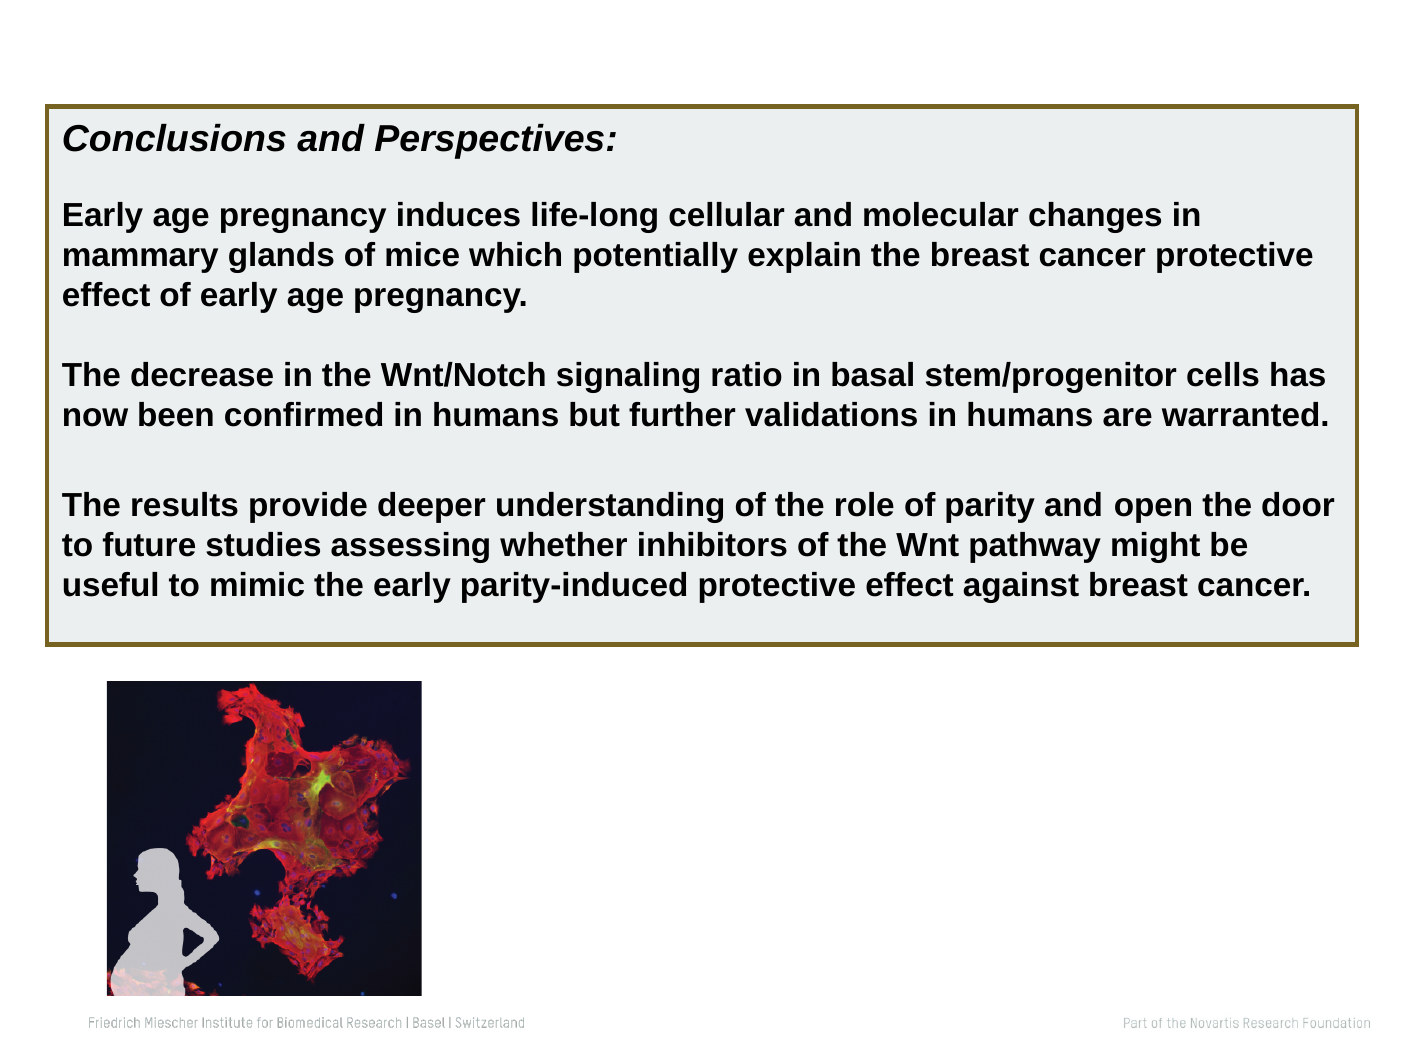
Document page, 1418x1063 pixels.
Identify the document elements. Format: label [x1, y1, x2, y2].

text_box [46, 105, 1358, 645]
picture [1119, 1006, 1381, 1033]
picture [84, 1011, 529, 1033]
picture [106, 680, 422, 996]
